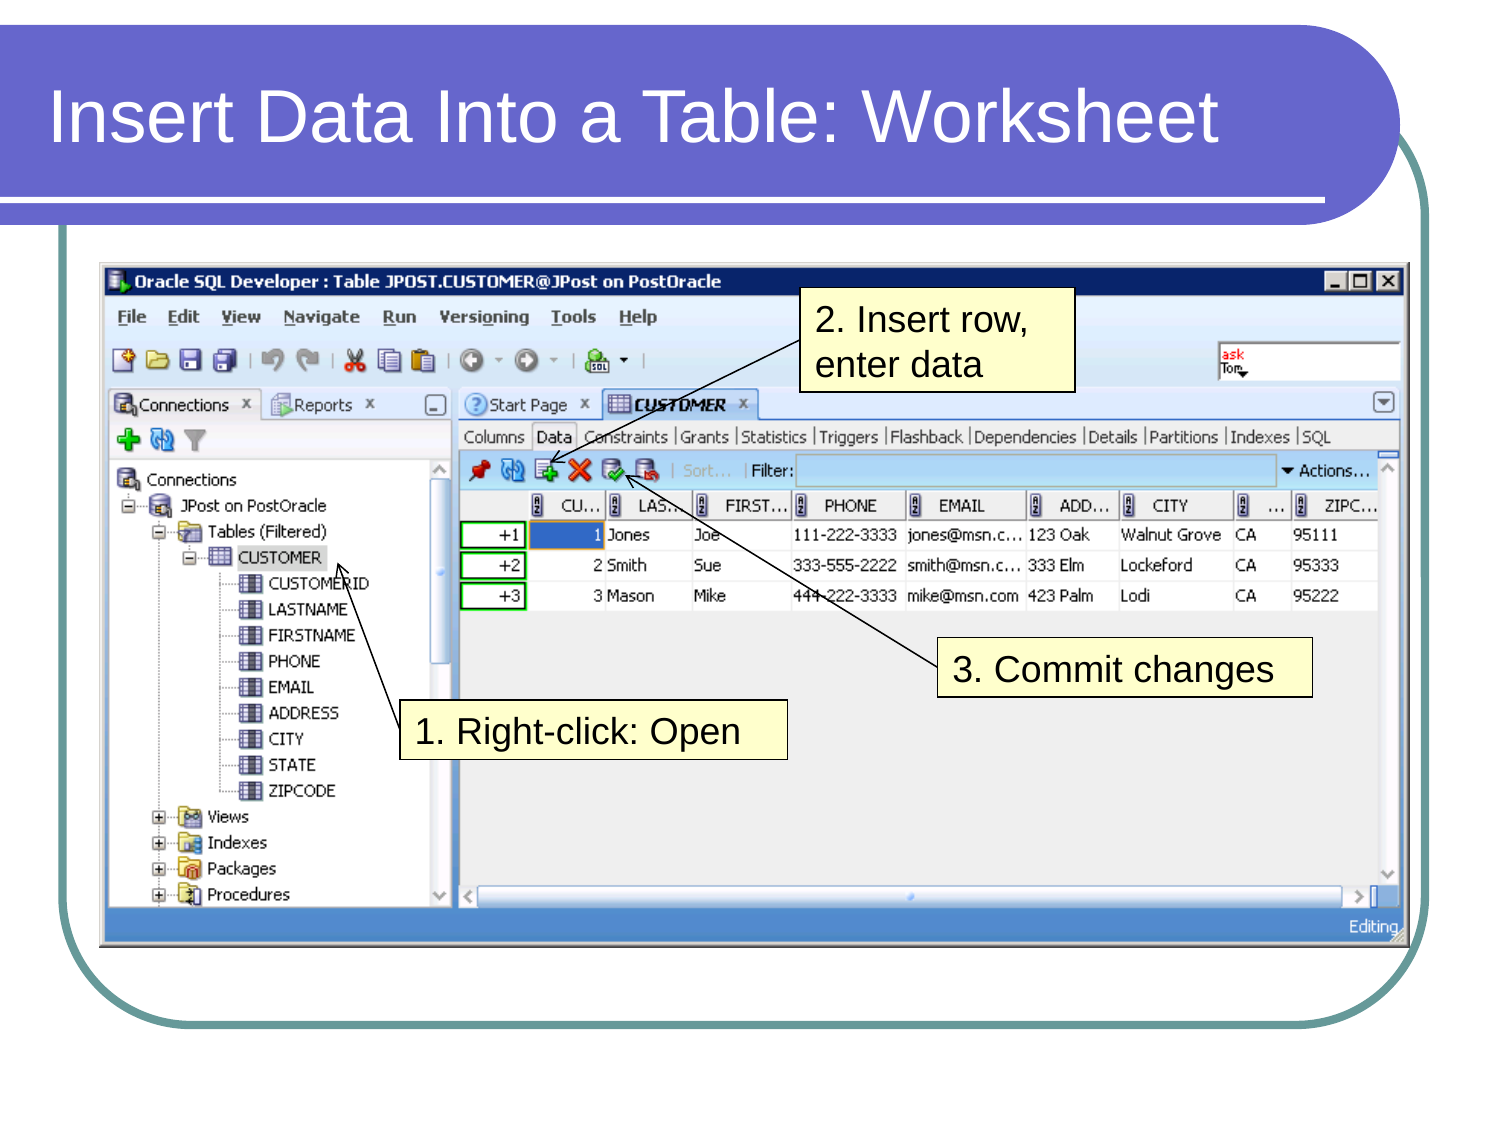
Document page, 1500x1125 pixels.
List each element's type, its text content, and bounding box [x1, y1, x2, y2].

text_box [549, 340, 801, 463]
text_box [337, 562, 401, 731]
title Insert Data Into a Table: Worksheet [31, 37, 1348, 188]
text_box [624, 474, 938, 668]
picture [99, 262, 1410, 948]
